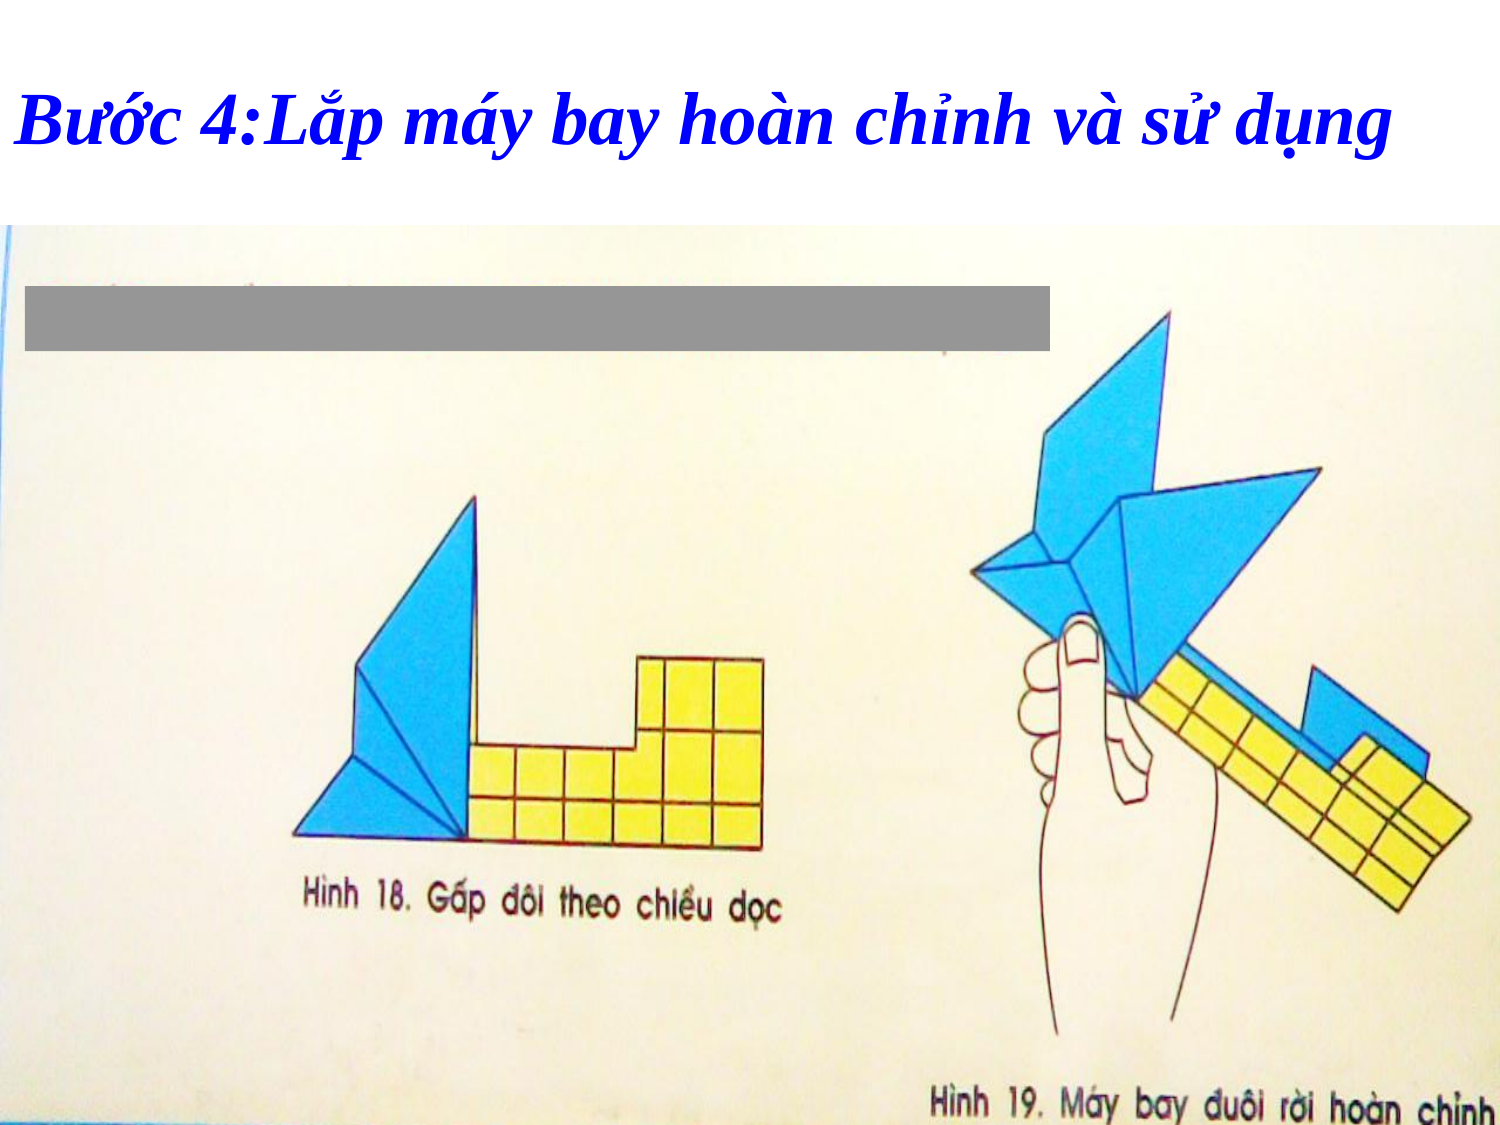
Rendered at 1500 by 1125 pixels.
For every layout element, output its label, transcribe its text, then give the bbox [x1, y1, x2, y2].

picture [0, 224, 1500, 1125]
text_box Bước 4:Lắp máy bay hoàn chỉnh và sử dụng [0, 62, 1500, 168]
